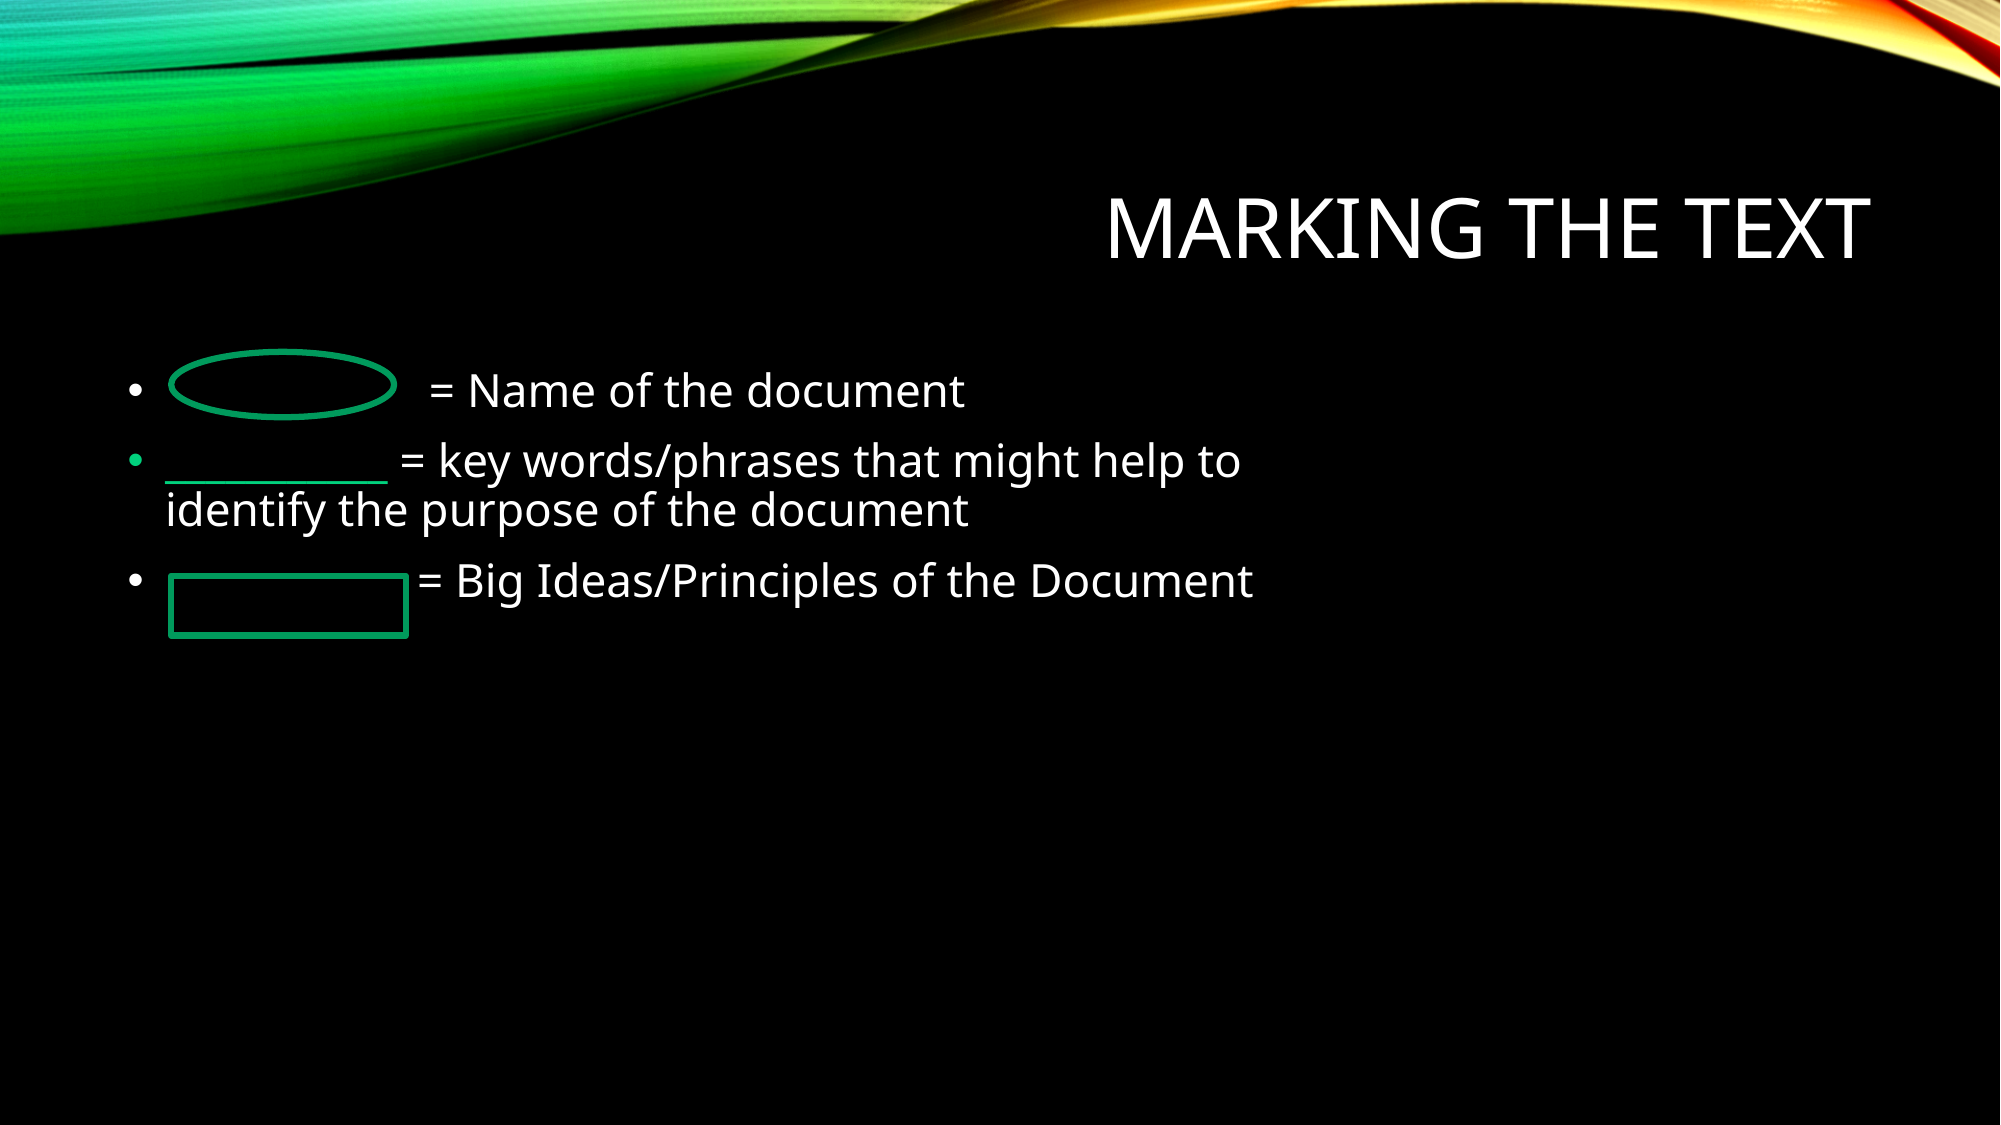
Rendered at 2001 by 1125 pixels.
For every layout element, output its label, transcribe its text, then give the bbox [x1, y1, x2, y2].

text_box [170, 350, 396, 419]
title Marking the Text [474, 125, 1888, 338]
list = Name of the document ___________ = key words/phrases that might help to identify the purpose of the document = Big Ideas/Principles of the Document [112, 360, 1364, 1021]
text_box [170, 575, 407, 637]
picture [0, 0, 2000, 237]
